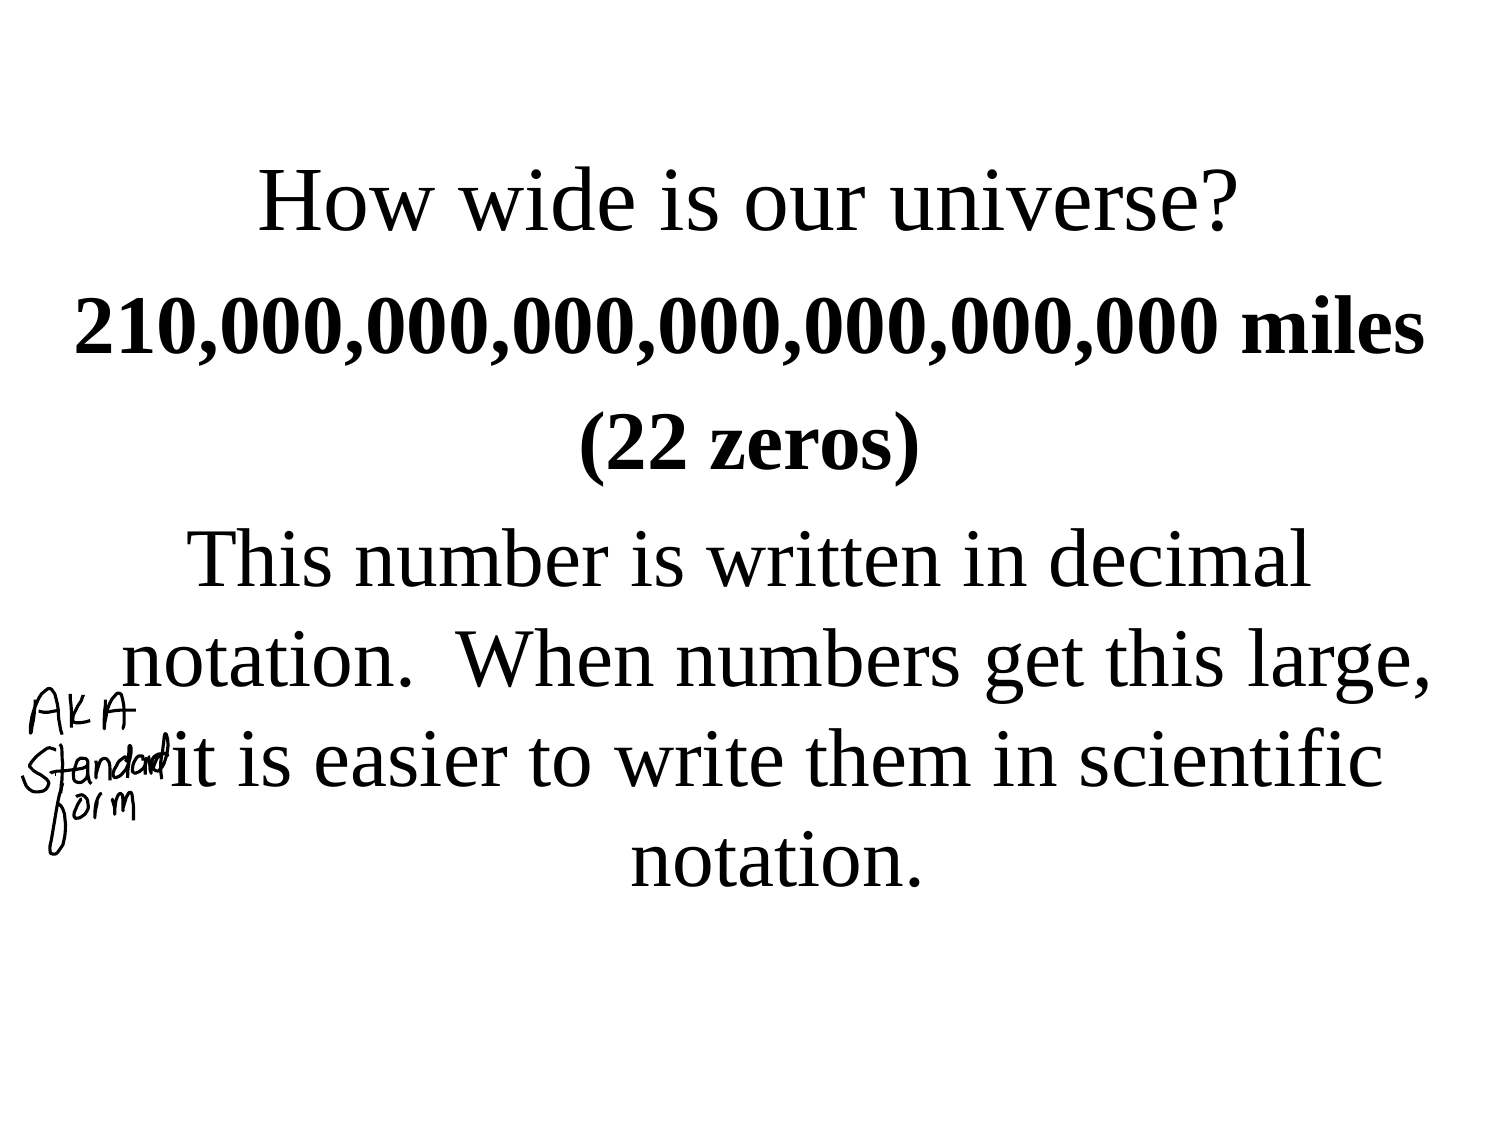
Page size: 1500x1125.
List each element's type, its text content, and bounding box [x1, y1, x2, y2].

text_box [21, 688, 169, 855]
title How wide is our universe? [112, 99, 1388, 262]
list 210,000,000,000,000,000,000,000 miles (22 zeros) This number is written in decimal notation. When numbers get this large, it is easier to write them in scientific notation. [37, 262, 1463, 963]
